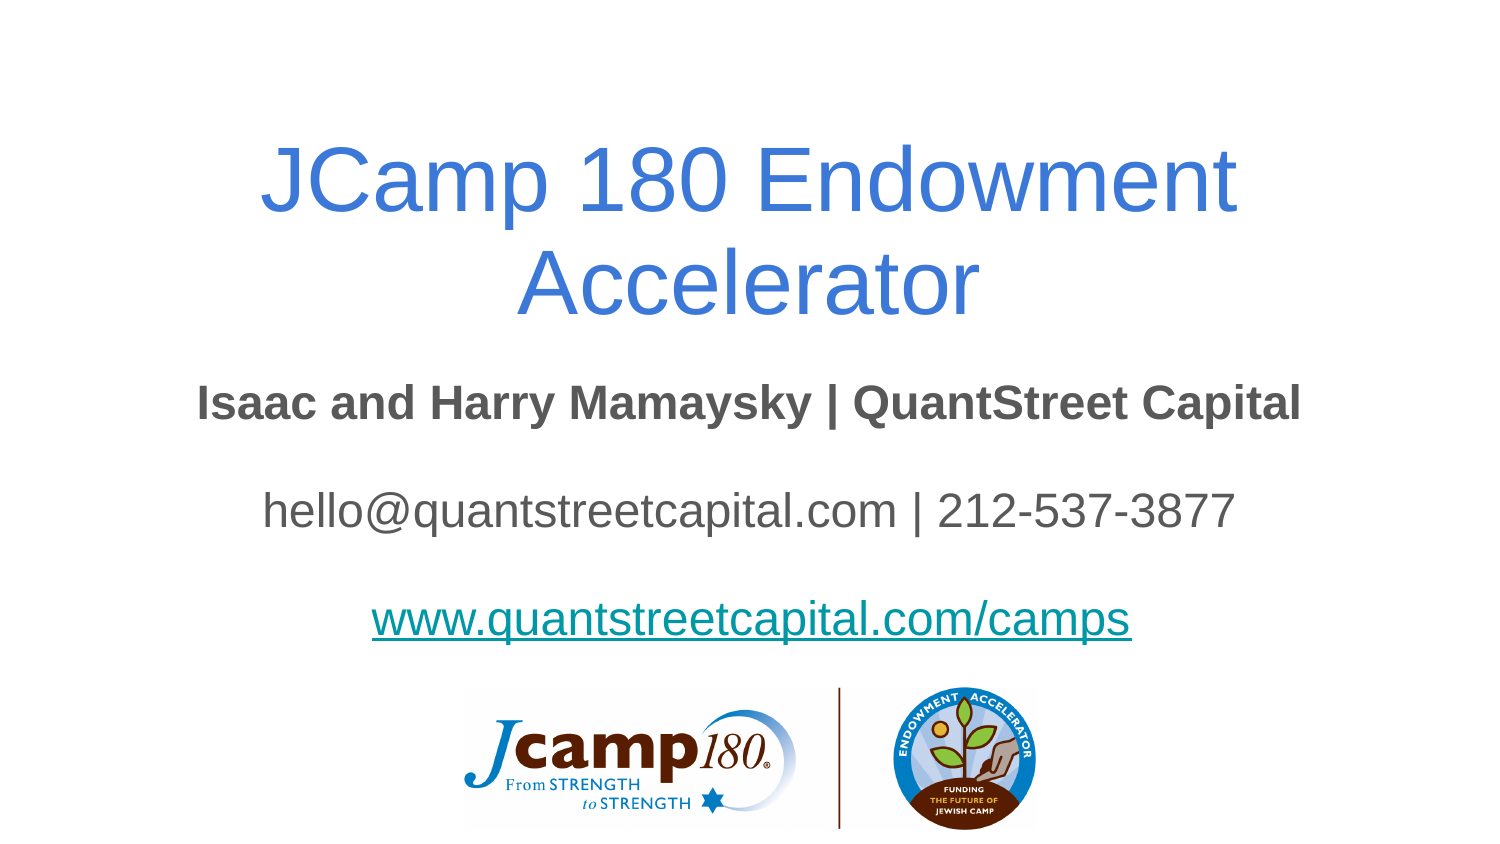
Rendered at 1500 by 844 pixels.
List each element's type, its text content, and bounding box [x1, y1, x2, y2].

picture [464, 686, 1036, 831]
title JCamp 180 Endowment Accelerator [51, 12, 1449, 349]
subtitle Isaac and Harry Mamaysky | QuantStreet Capital hello@quantstreetcapital.com | 212-537-3877 www.quantstreetcapital.com/camps [51, 360, 1449, 662]
